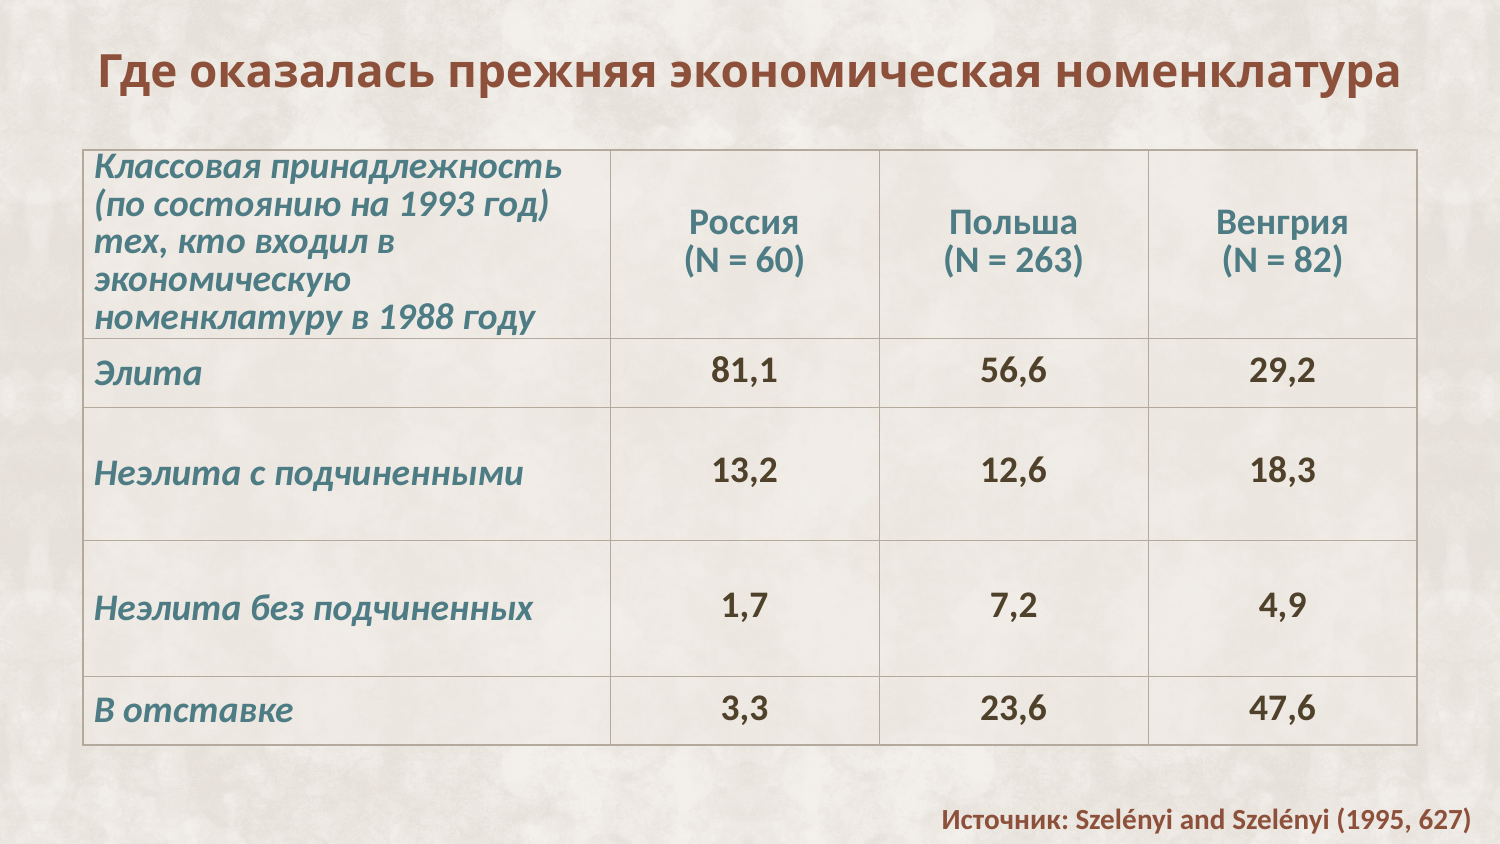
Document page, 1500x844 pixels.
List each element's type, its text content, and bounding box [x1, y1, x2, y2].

table_cell 18,3 [1149, 408, 1416, 540]
table_cell 7,2 [880, 541, 1148, 676]
table_cell 29,2 [1149, 339, 1416, 407]
table_cell В отставке [84, 677, 610, 744]
table_header Польша (N = 263) [880, 151, 1148, 338]
table_cell 3,3 [611, 677, 879, 744]
table_cell 12,6 [880, 408, 1148, 540]
table_cell Элита [84, 339, 610, 407]
table_cell 13,2 [611, 408, 879, 540]
table_header Россия (N = 60) [611, 151, 879, 338]
table_cell 47,6 [1149, 677, 1416, 744]
text_box Источник: Szelényi and Szelényi (1995, 627) [927, 793, 1500, 843]
table_header Венгрия (N = 82) [1149, 151, 1416, 338]
table_cell Неэлита без подчиненных [84, 541, 610, 676]
title Где оказалась прежняя экономическая номенклатура [17, 0, 1483, 151]
picture [0, 0, 1500, 844]
table_cell 4,9 [1149, 541, 1416, 676]
table_header Классовая принадлежность (по состоянию на 1993 год) тех, кто входил в экономическую номенклатуру в 1988 году [84, 151, 610, 338]
table_cell 23,6 [880, 677, 1148, 744]
table_cell 56,6 [880, 339, 1148, 407]
table_cell 1,7 [611, 541, 879, 676]
table_cell Неэлита с подчиненными [84, 408, 610, 540]
table_cell 81,1 [611, 339, 879, 407]
